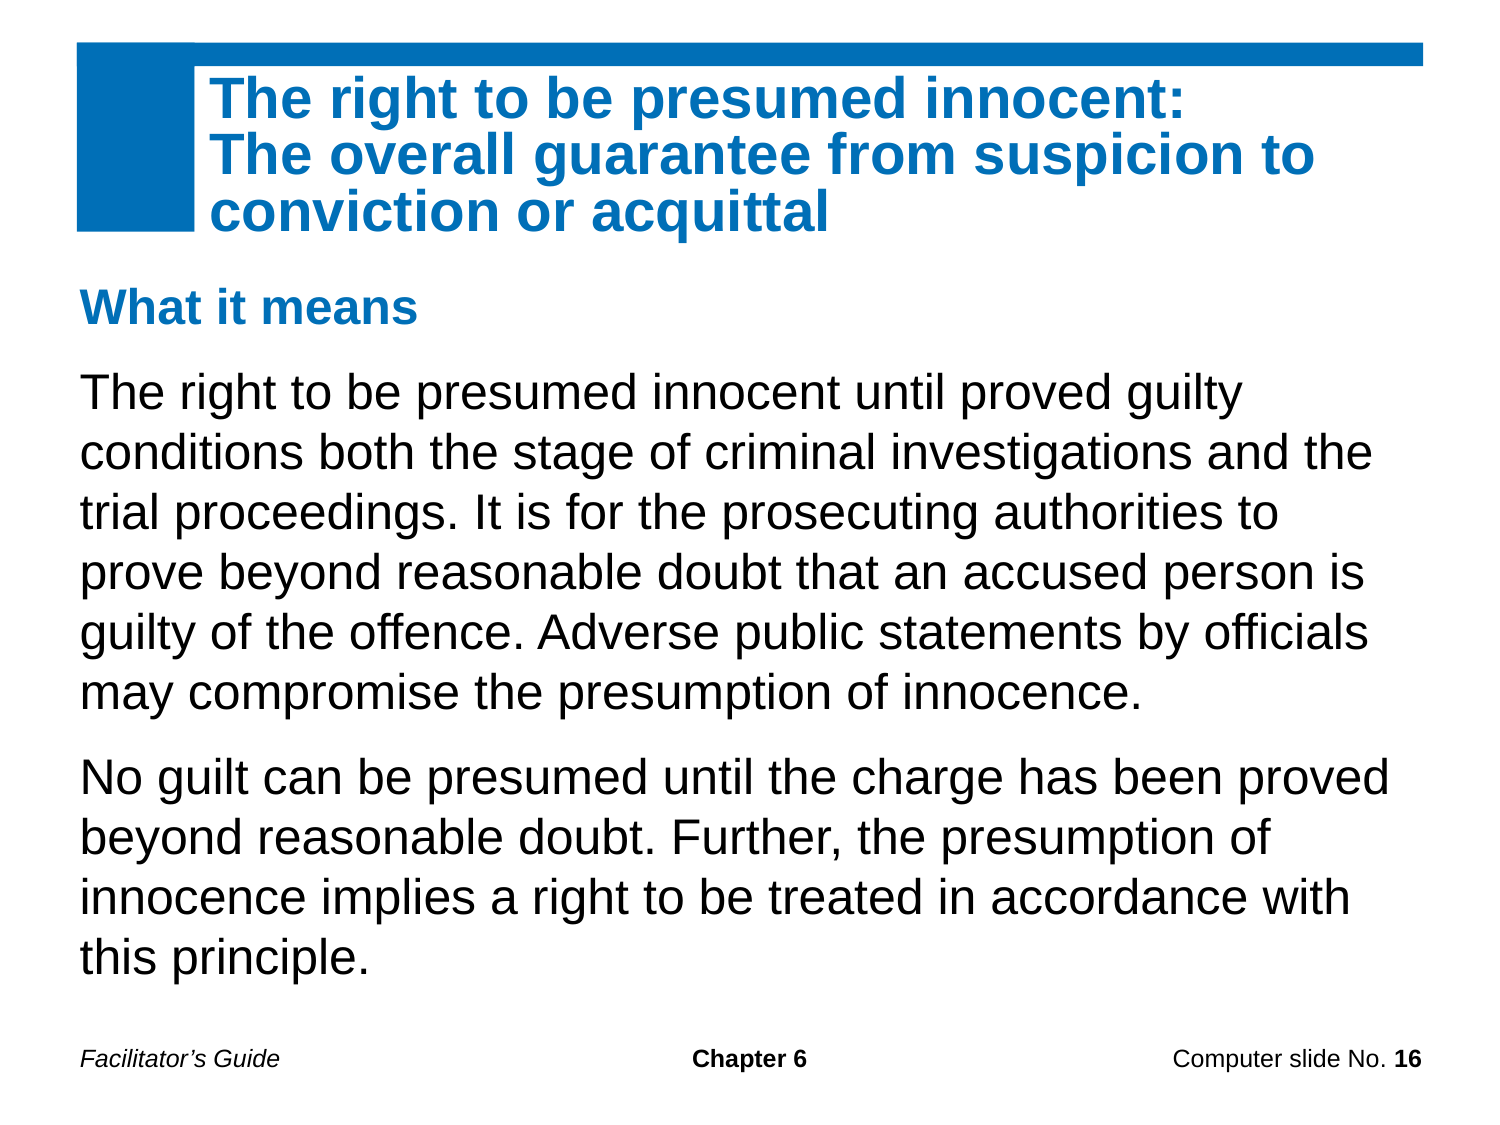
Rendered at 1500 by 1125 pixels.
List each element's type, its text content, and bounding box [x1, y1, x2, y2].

footer Chapter 6 [512, 1034, 988, 1103]
slide_number Facilitator’s Guide [64, 1034, 469, 1103]
text_box What it means The right to be presumed innocent until proved guilty conditions both the stage of criminal investigations and the trial proceedings. It is for the prosecuting authorities to prove beyond reasonable doubt that an accused person is guilty of the offence. Adverse public statements by officials may compromise the presumption of innocence. No guilt can be presumed until the charge has been proved beyond reasonable doubt. Further, the presumption of innocence implies a right to be treated in accordance with this principle. [64, 267, 1415, 988]
text_box Computer slide No. 16 [1055, 1034, 1437, 1103]
text_box The right to be presumed innocent: The overall guarantee from suspicion to conviction or acquittal [194, 66, 1425, 256]
